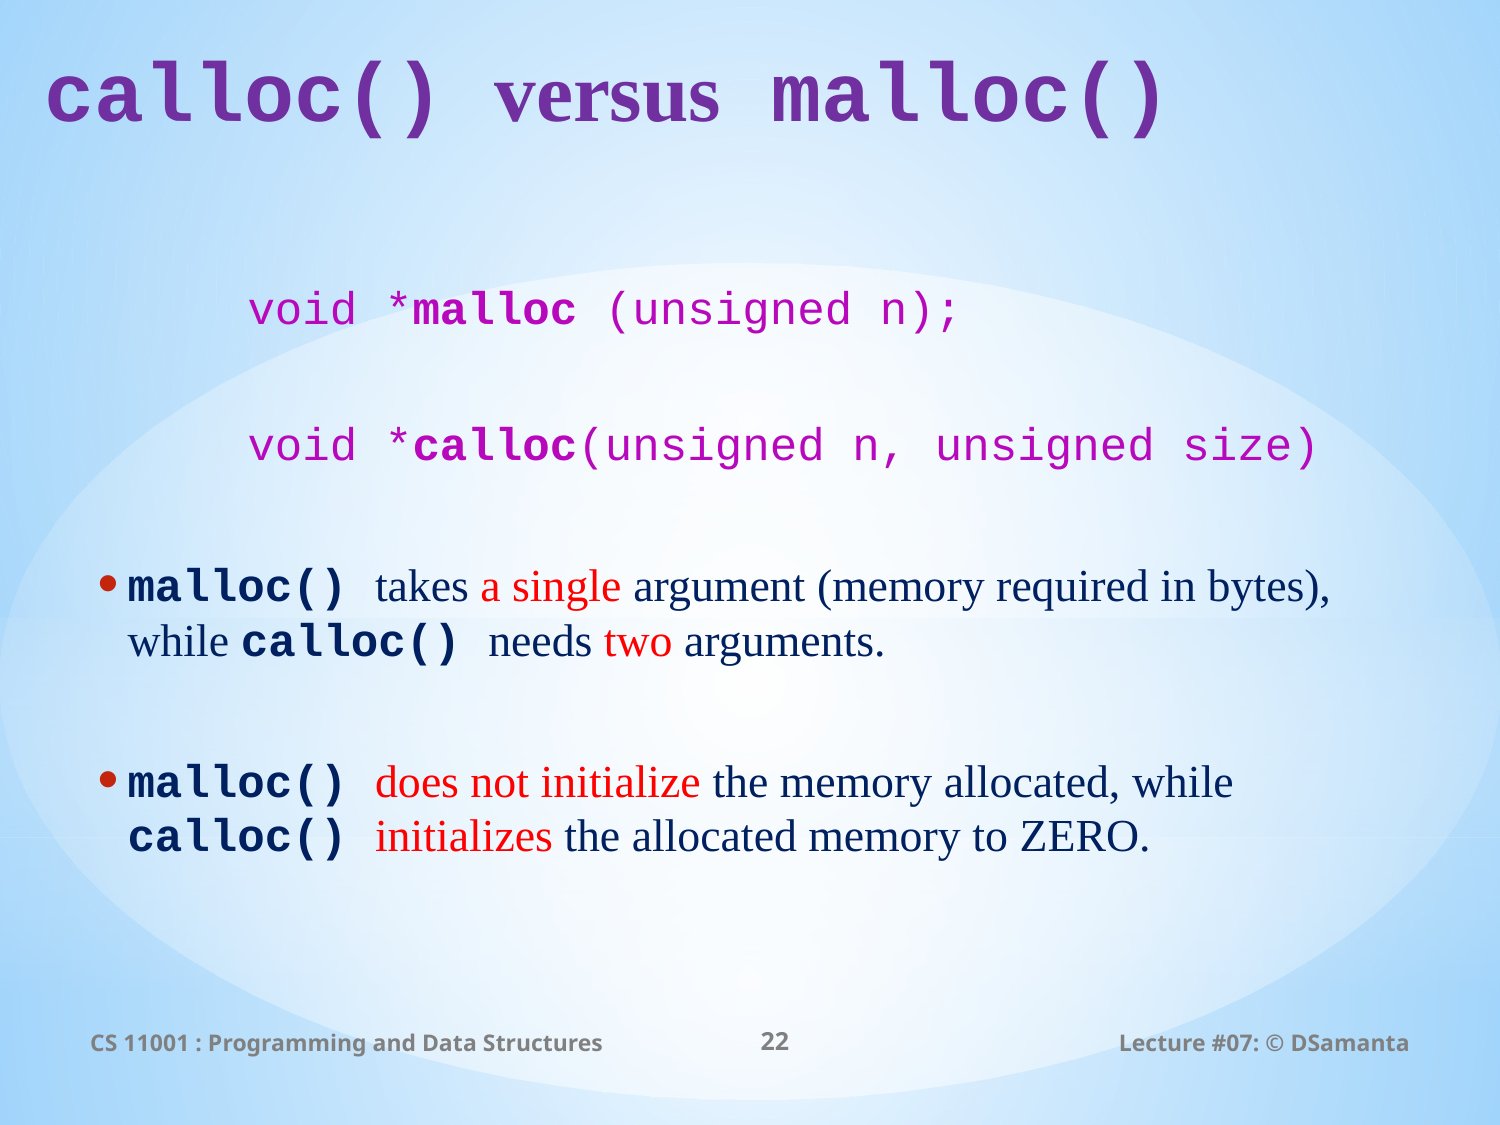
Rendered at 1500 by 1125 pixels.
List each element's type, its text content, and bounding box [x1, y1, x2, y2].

title calloc() versus malloc() [29, 30, 1459, 219]
slide_number 22 [624, 1012, 925, 1073]
footer CS 11001 : Programming and Data Structures [75, 1012, 624, 1073]
slide_number Lecture #07: © DSamanta [1012, 1012, 1425, 1073]
list void *malloc (unsigned n); void *calloc(unsigned n, unsigned size) malloc() takes a single argument (memory required in bytes), while calloc() needs two arguments. malloc() does not initialize the memory allocated, while calloc() initializes the allocated memory to ZERO. [75, 196, 1447, 976]
